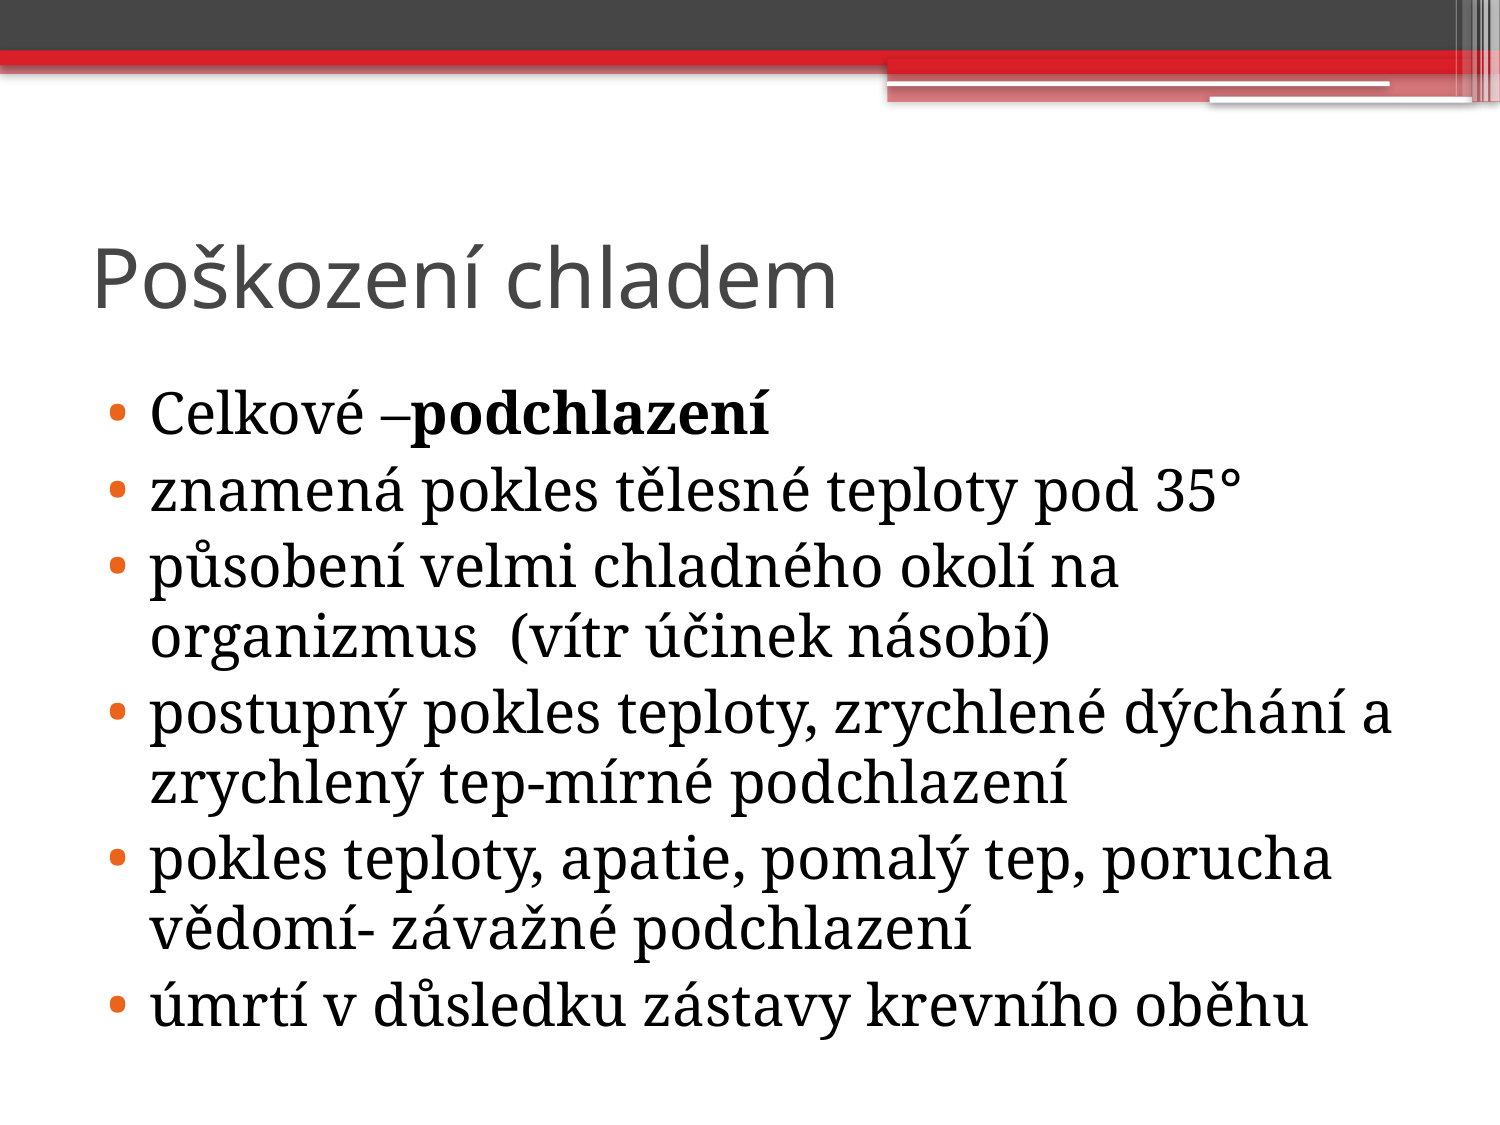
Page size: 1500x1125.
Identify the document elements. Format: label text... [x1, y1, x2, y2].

list Celkové –podchlazení znamená pokles tělesné teploty pod 35° působení velmi chladného okolí na organizmus (vítr účinek násobí) postupný pokles teploty, zrychlené dýchání a zrychlený tep-mírné podchlazení pokles teploty, apatie, pomalý tep, porucha vědomí- závažné podchlazení úmrtí v důsledku zástavy krevního oběhu [75, 369, 1425, 1079]
title Poškození chladem [75, 187, 1425, 363]
